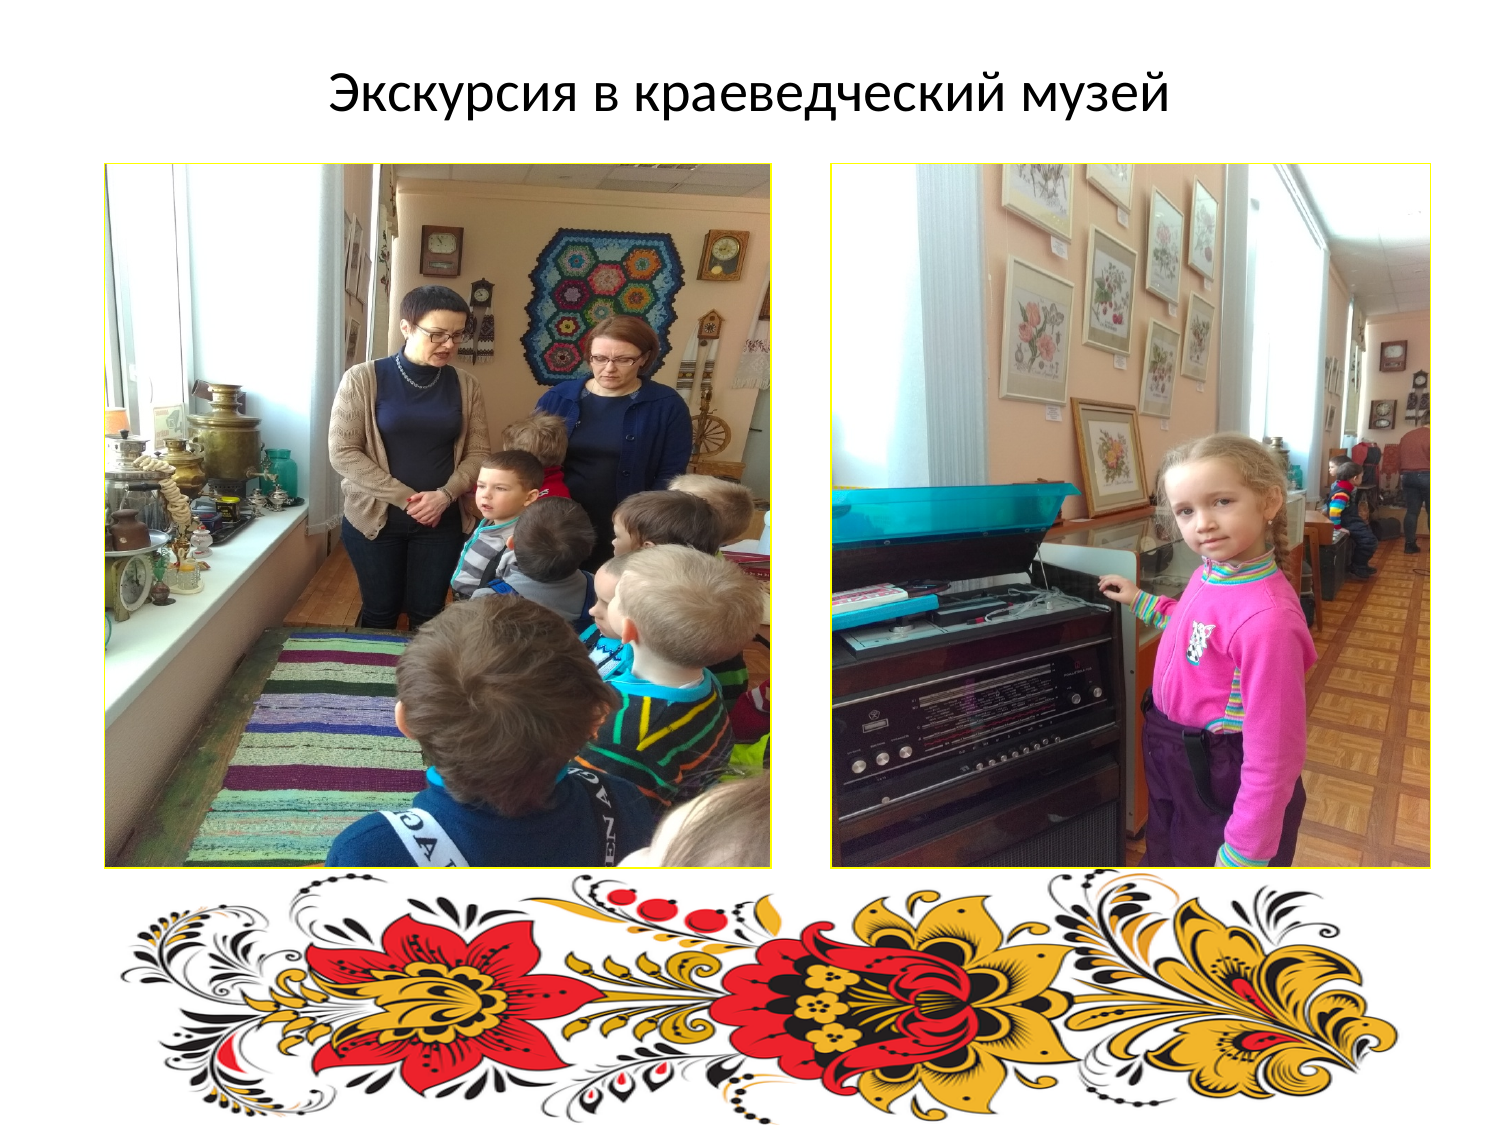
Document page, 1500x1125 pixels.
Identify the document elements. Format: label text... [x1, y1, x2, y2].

picture [105, 163, 1430, 1125]
title Экскурсия в краеведческий музей [75, 0, 1425, 176]
